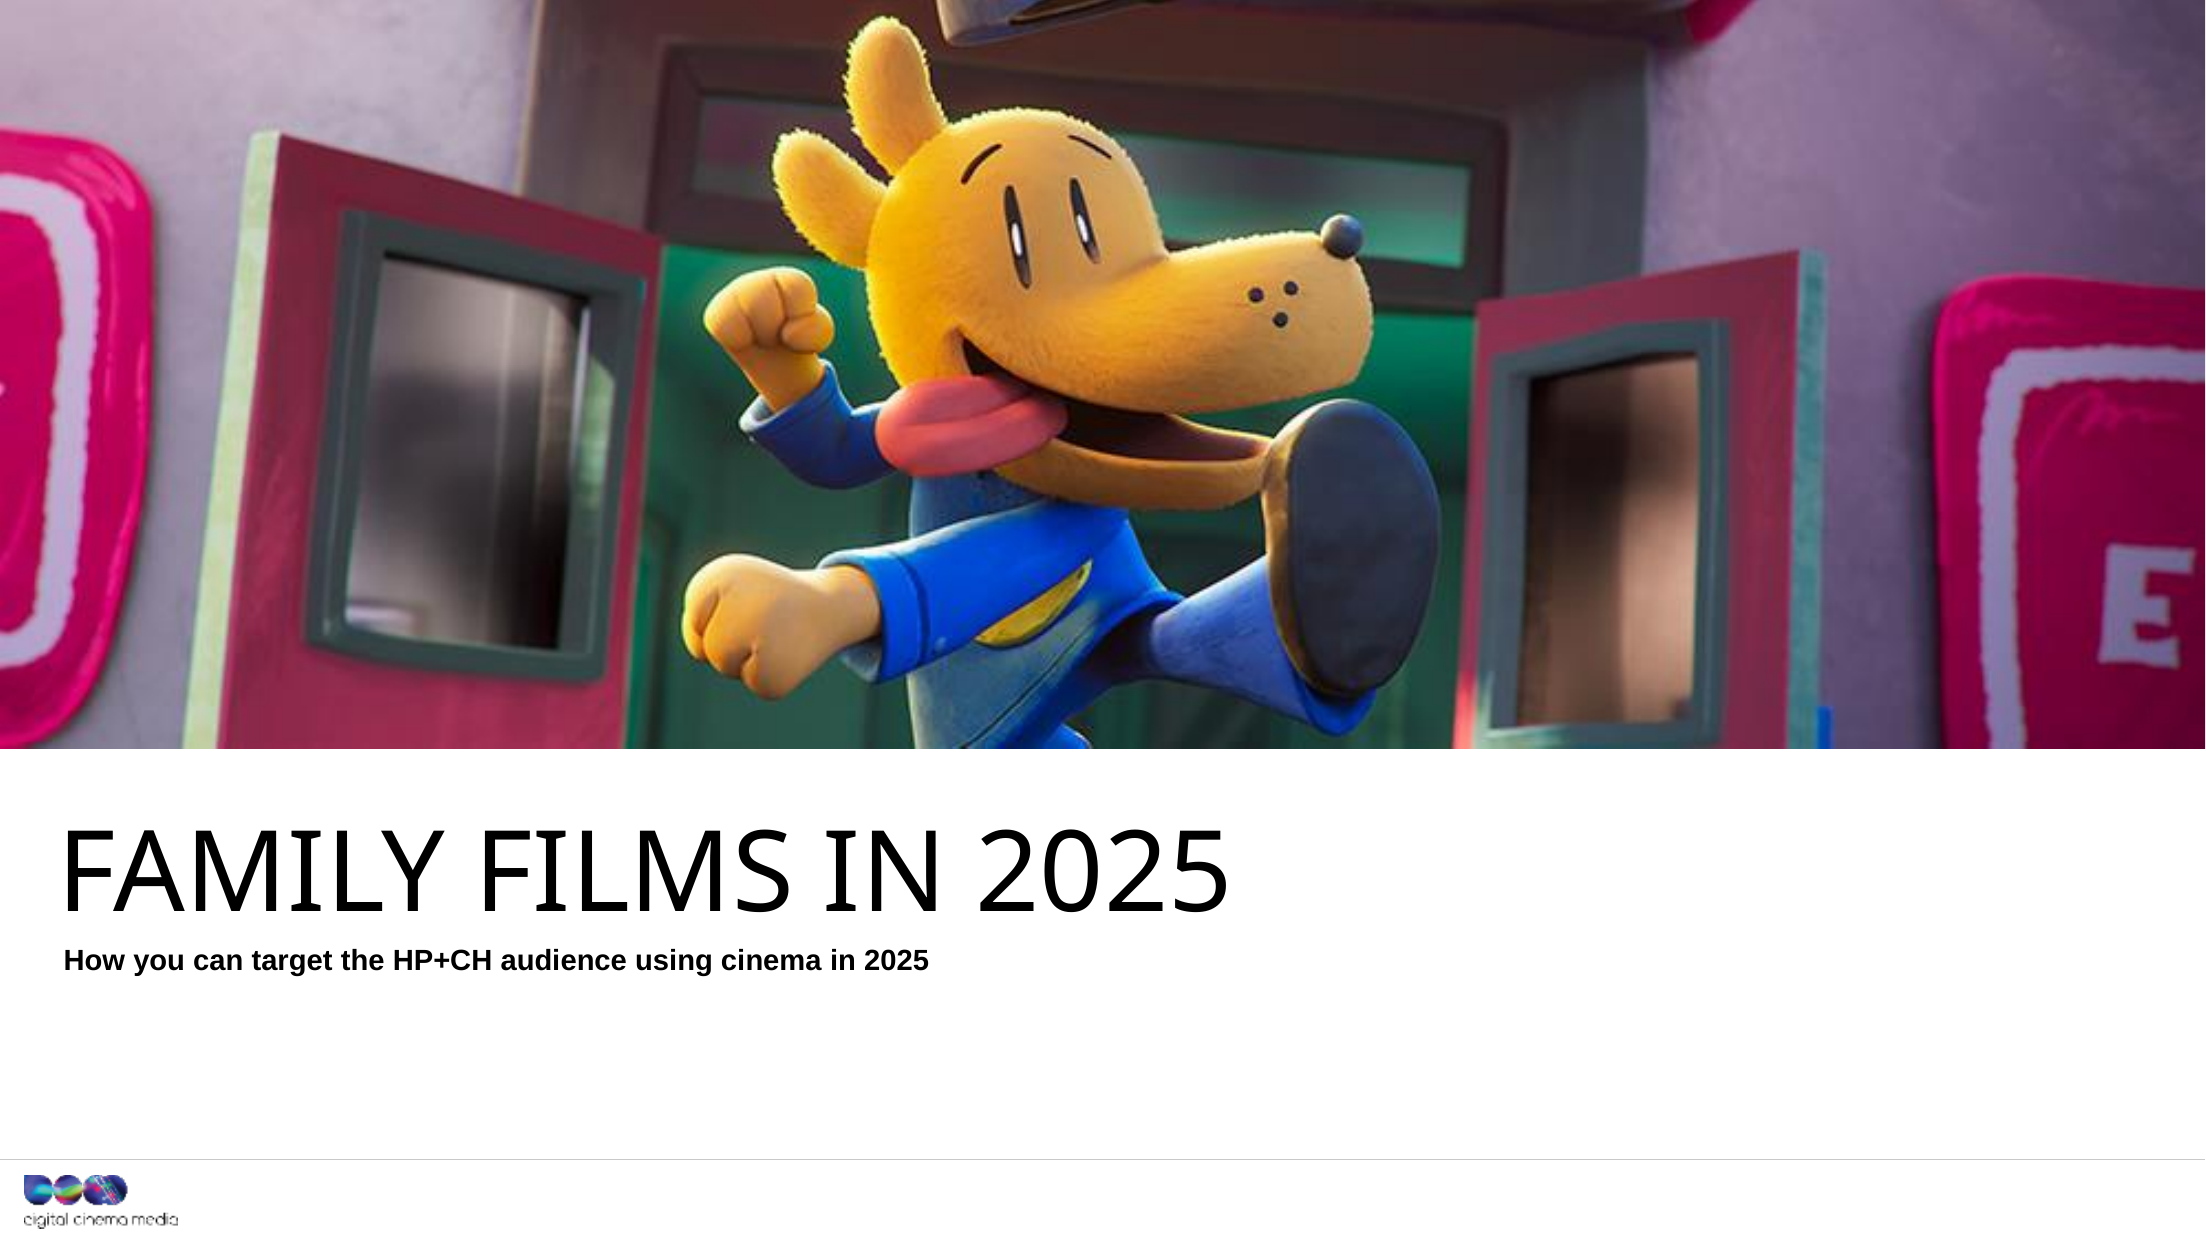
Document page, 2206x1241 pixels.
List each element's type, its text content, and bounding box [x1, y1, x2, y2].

subtitle How you can target the HP+CH audience using cinema in 2025 [57, 941, 2077, 1017]
picture [24, 1175, 178, 1229]
picture [0, 0, 2206, 749]
title FAMILY FILMS in 2025 [57, 808, 2081, 925]
